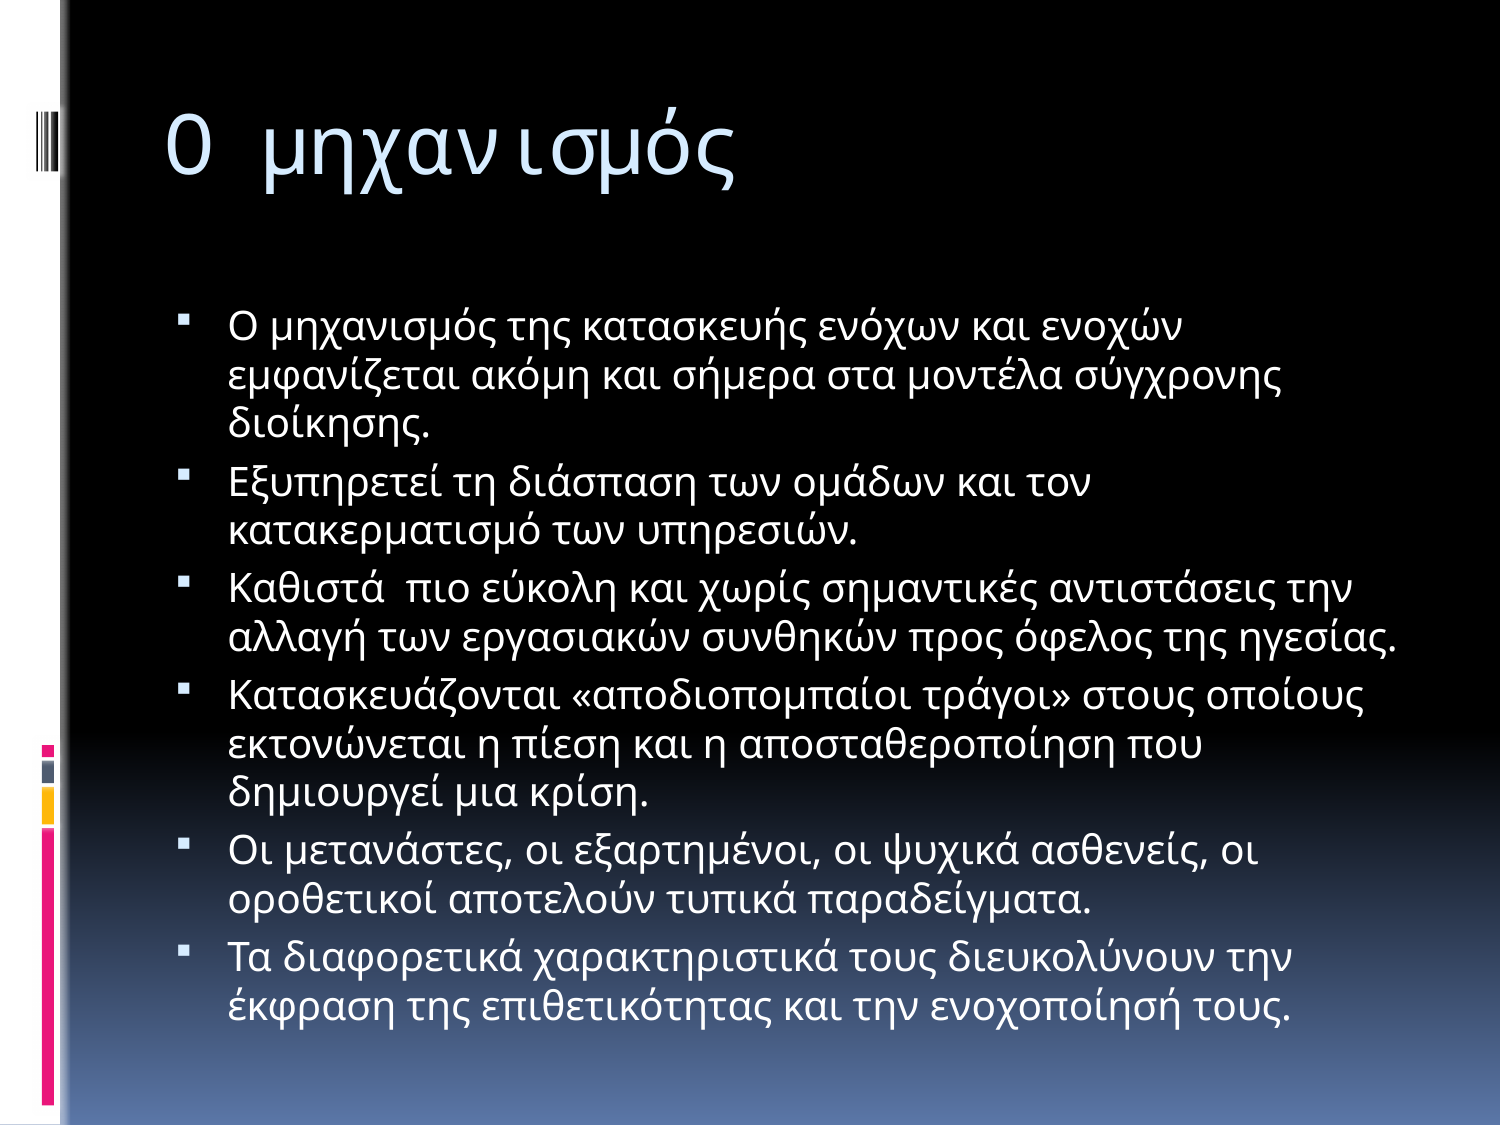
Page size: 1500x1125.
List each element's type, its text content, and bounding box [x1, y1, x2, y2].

title Ο μηχανισμός [150, 83, 1425, 234]
list Ο μηχανισμός της κατασκευής ενόχων και ενοχών εμφανίζεται ακόμη και σήμερα στα μοντέλα σύγχρονης διοίκησης. Εξυπηρετεί τη διάσπαση των ομάδων και τον κατακερματισμό των υπηρεσιών. Καθιστά πιο εύκολη και χωρίς σημαντικές αντιστάσεις την αλλαγή των εργασιακών συνθηκών προς όφελος της ηγεσίας. Κατασκευάζονται «αποδιοπομπαίοι τράγοι» στους οποίους εκτονώνεται η πίεση και η αποσταθεροποίηση που δημιουργεί μια κρίση. Οι μετανάστες, οι εξαρτημένοι, οι ψυχικά ασθενείς, οι οροθετικοί αποτελούν τυπικά παραδείγματα. Τα διαφορετικά χαρακτηριστικά τους διευκολύνουν την έκφραση της επιθετικότητας και την ενοχοποίησή τους. [150, 292, 1425, 1043]
